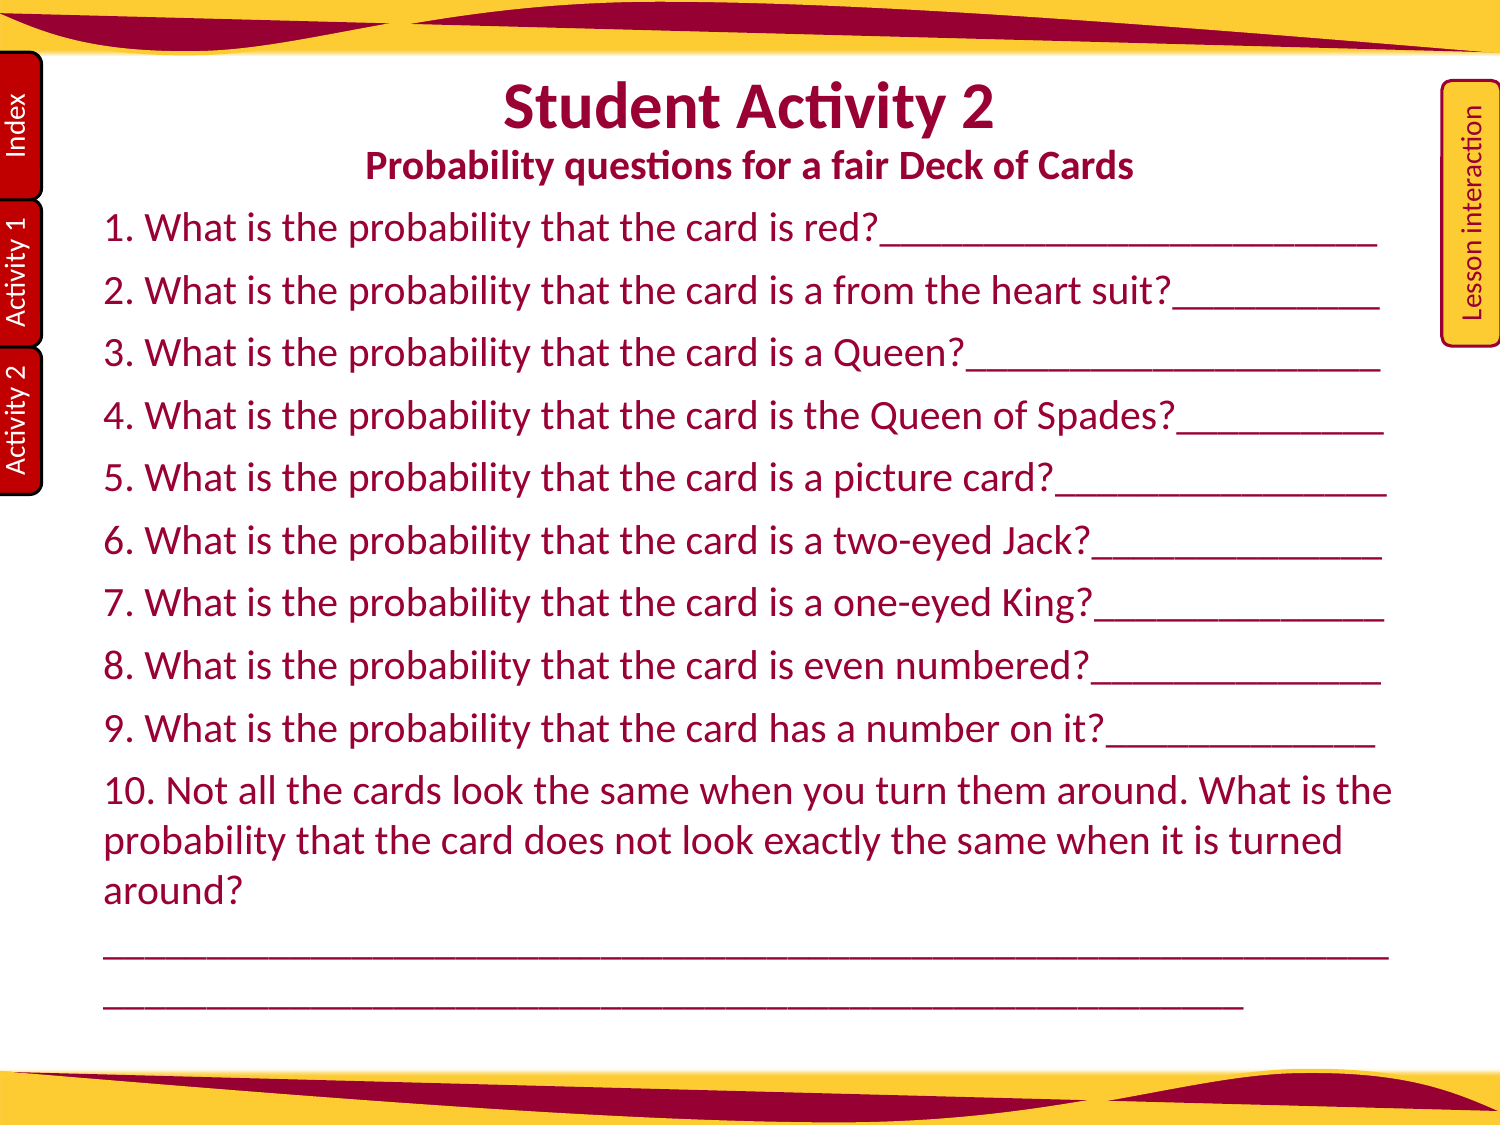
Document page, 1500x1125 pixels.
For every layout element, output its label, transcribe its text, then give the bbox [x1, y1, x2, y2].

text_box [1441, 77, 1500, 599]
text_box Student Activity 2 [488, 54, 1011, 130]
text_box Probability questions for a fair Deck of Cards 1. What is the probability that the card is red?________________________ 2. What is the probability that the card is a from the heart suit?__________ 3. What is the probability that the card is a Queen?____________________ 4. What is the probability that the card is the Queen of Spades?__________ 5. What is the probability that the card is a picture card?________________ 6. What is the probability that the card is a two-eyed Jack?______________ 7. What is the probability that the card is a one-eyed King?______________ 8. What is the probability that the card is even numbered?______________ 9. What is the probability that the card has a number on it?_____________ 10. Not all the cards look the same when you turn them around. What is the probability that the card does not look exactly the same when it is turned around?_____________________________________________________________________________________________________________________ [88, 130, 1412, 1021]
